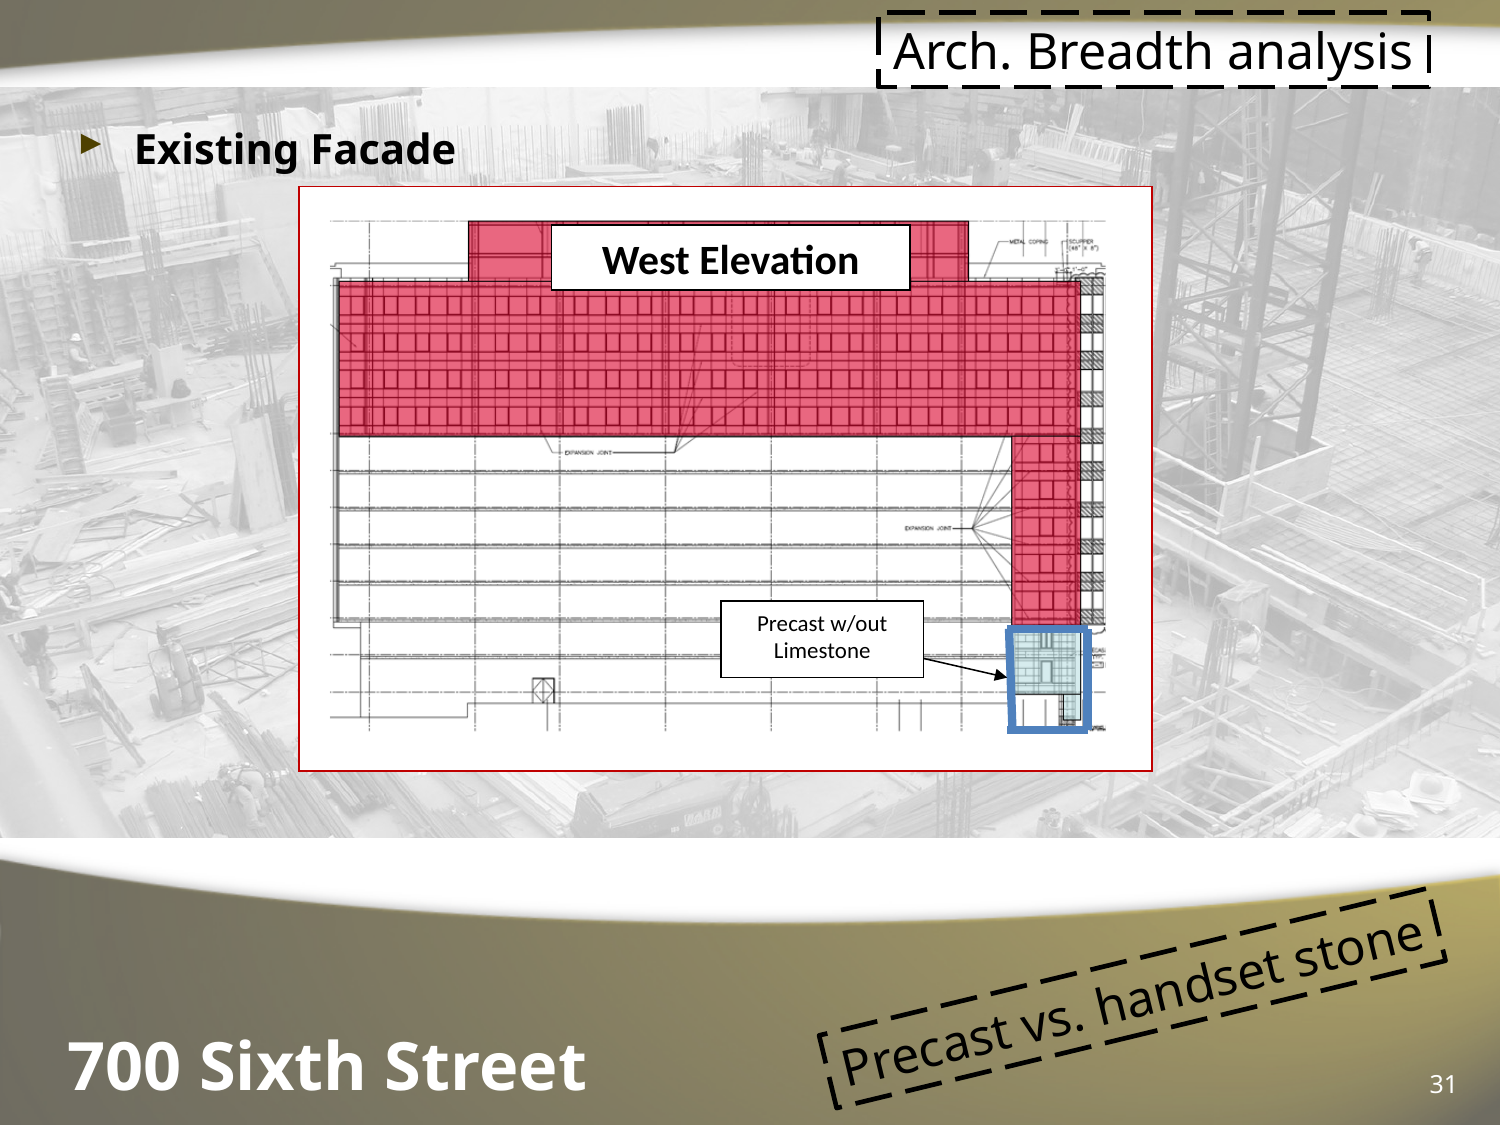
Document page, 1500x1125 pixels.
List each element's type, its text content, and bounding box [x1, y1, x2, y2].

text_box Precast vs. handset stone [819, 938, 1446, 1109]
text_box Existing Facade [62, 62, 1475, 85]
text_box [720, 600, 1088, 731]
text_box Arch. Breadth analysis [878, 12, 1430, 62]
text_box Existing Facade [62, 847, 1475, 938]
text_box 700 Sixth Street [52, 1016, 603, 1112]
slide_number 31 [1387, 1060, 1500, 1125]
picture [0, 87, 1500, 838]
